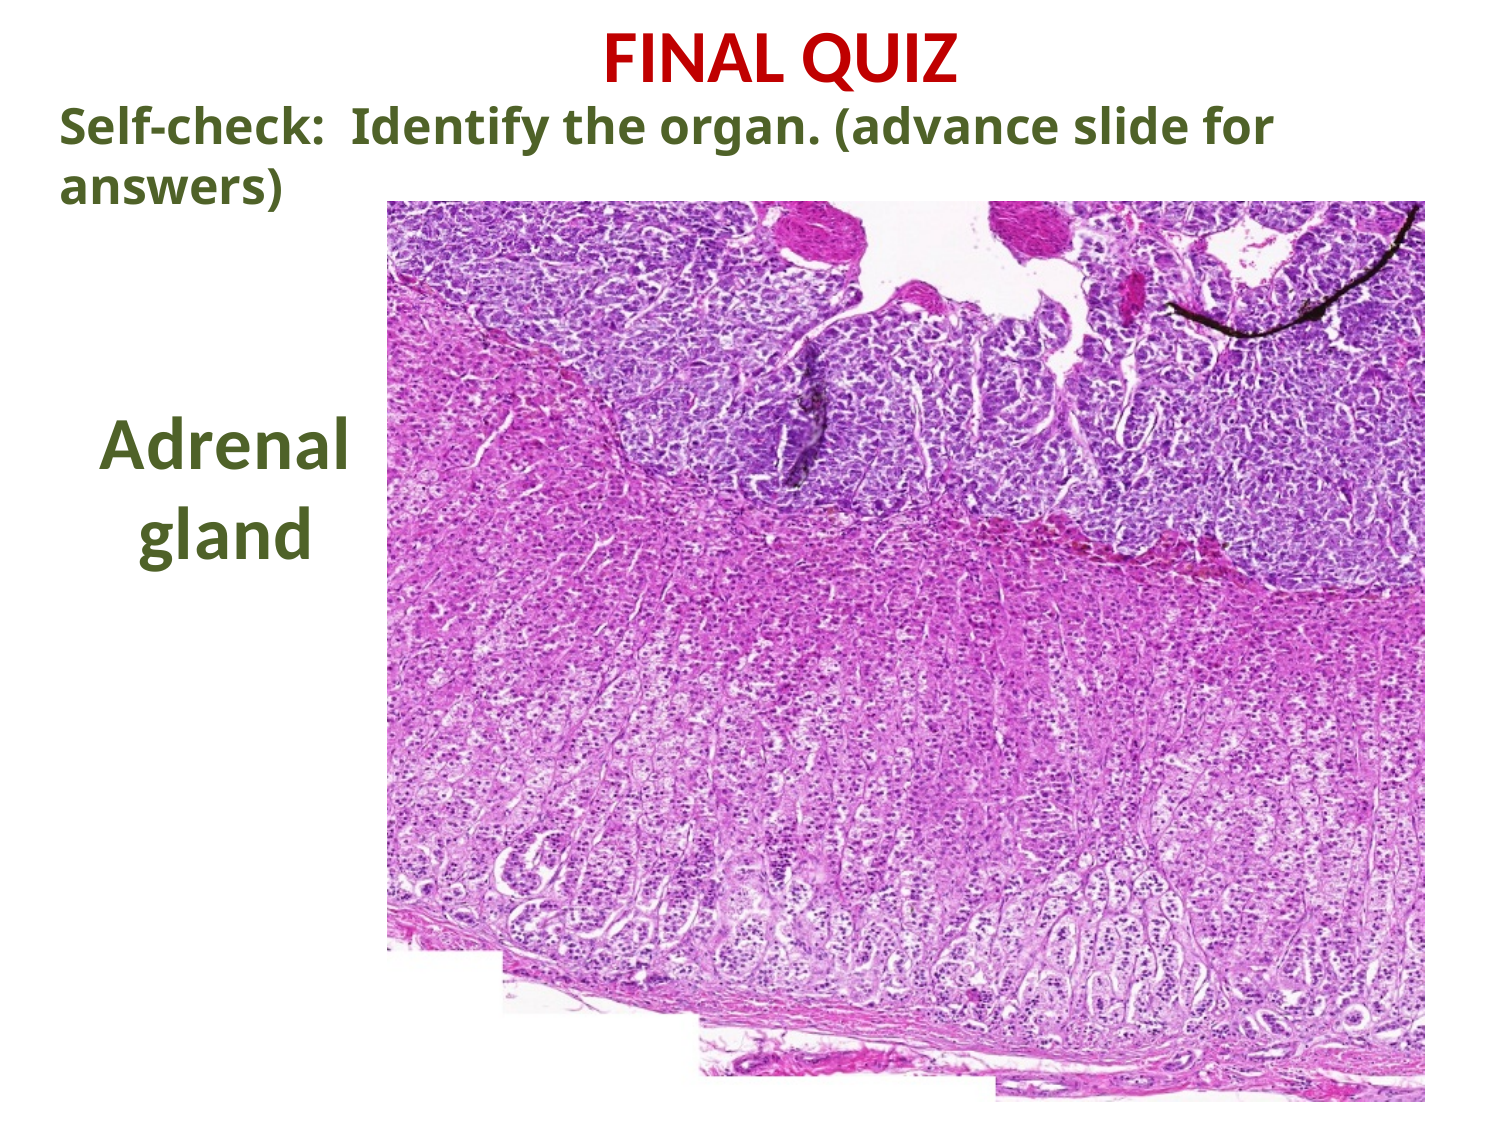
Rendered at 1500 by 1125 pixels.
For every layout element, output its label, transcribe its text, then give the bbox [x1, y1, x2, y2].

text_box Adrenal gland [44, 387, 382, 583]
picture [387, 201, 1426, 1102]
text_box Self-check: Identify the organ. (advance slide for answers) [44, 87, 1470, 223]
text_box Final quiz [249, 0, 1313, 87]
